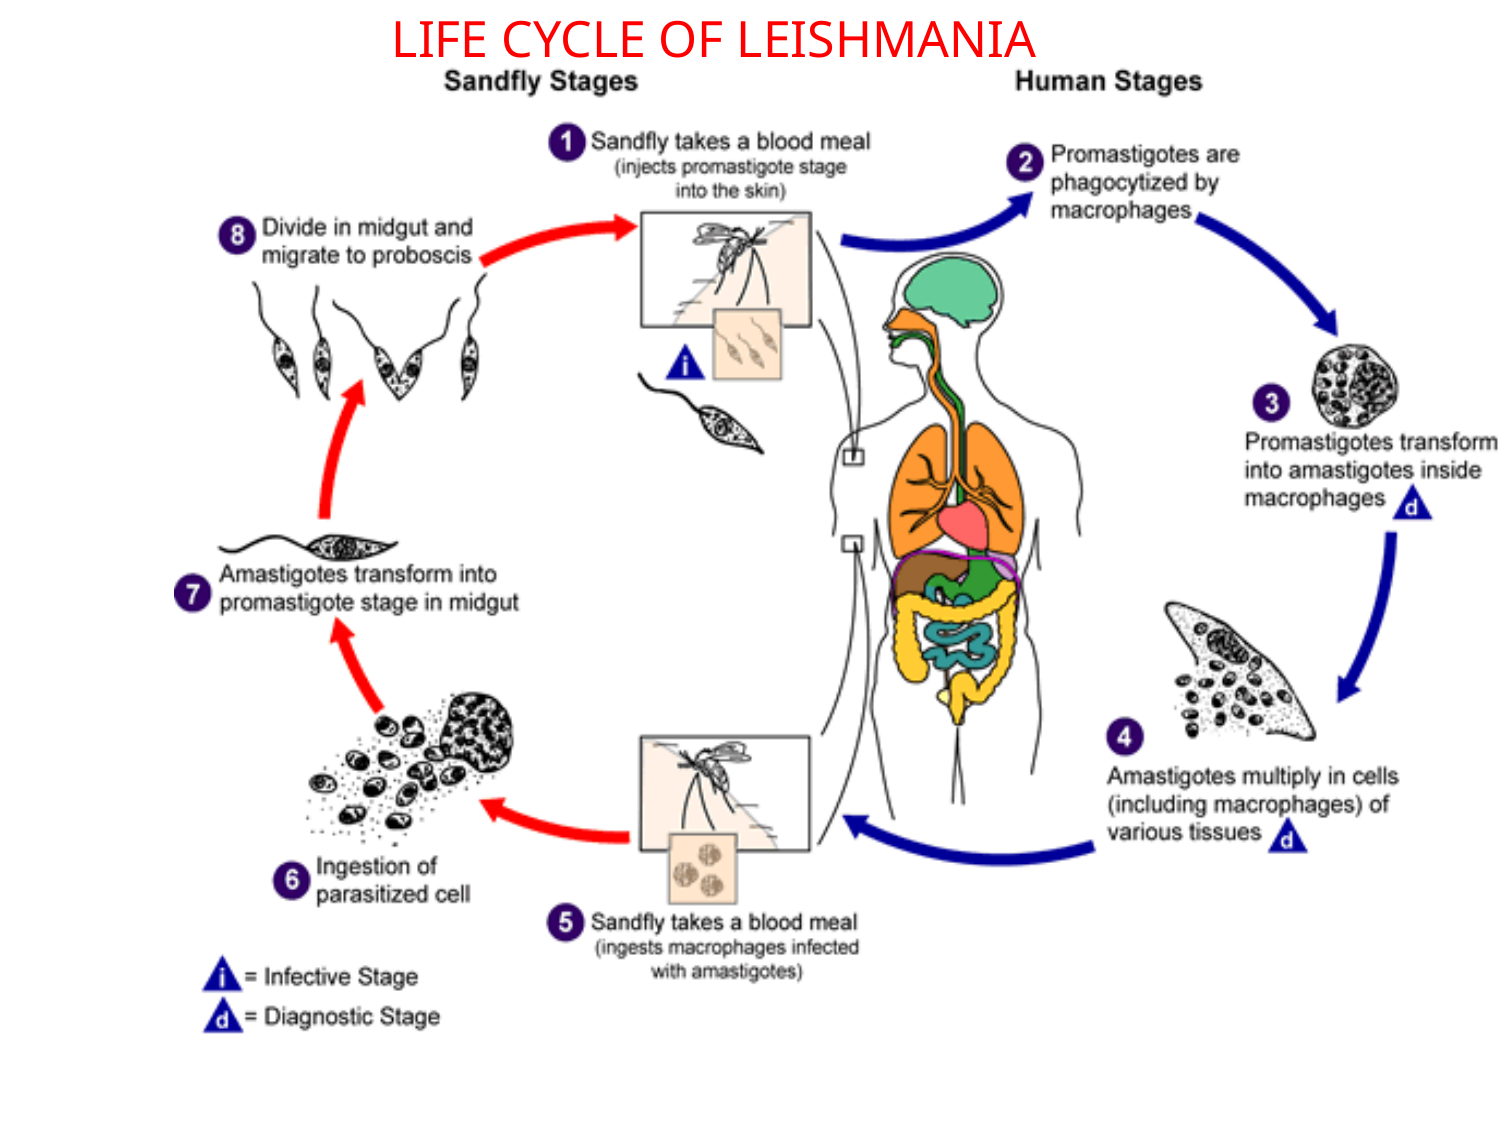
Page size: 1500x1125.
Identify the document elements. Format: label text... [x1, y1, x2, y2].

picture [174, 62, 1500, 1038]
text_box LIFE CYCLE OF LEISHMANIA [62, 0, 1438, 75]
